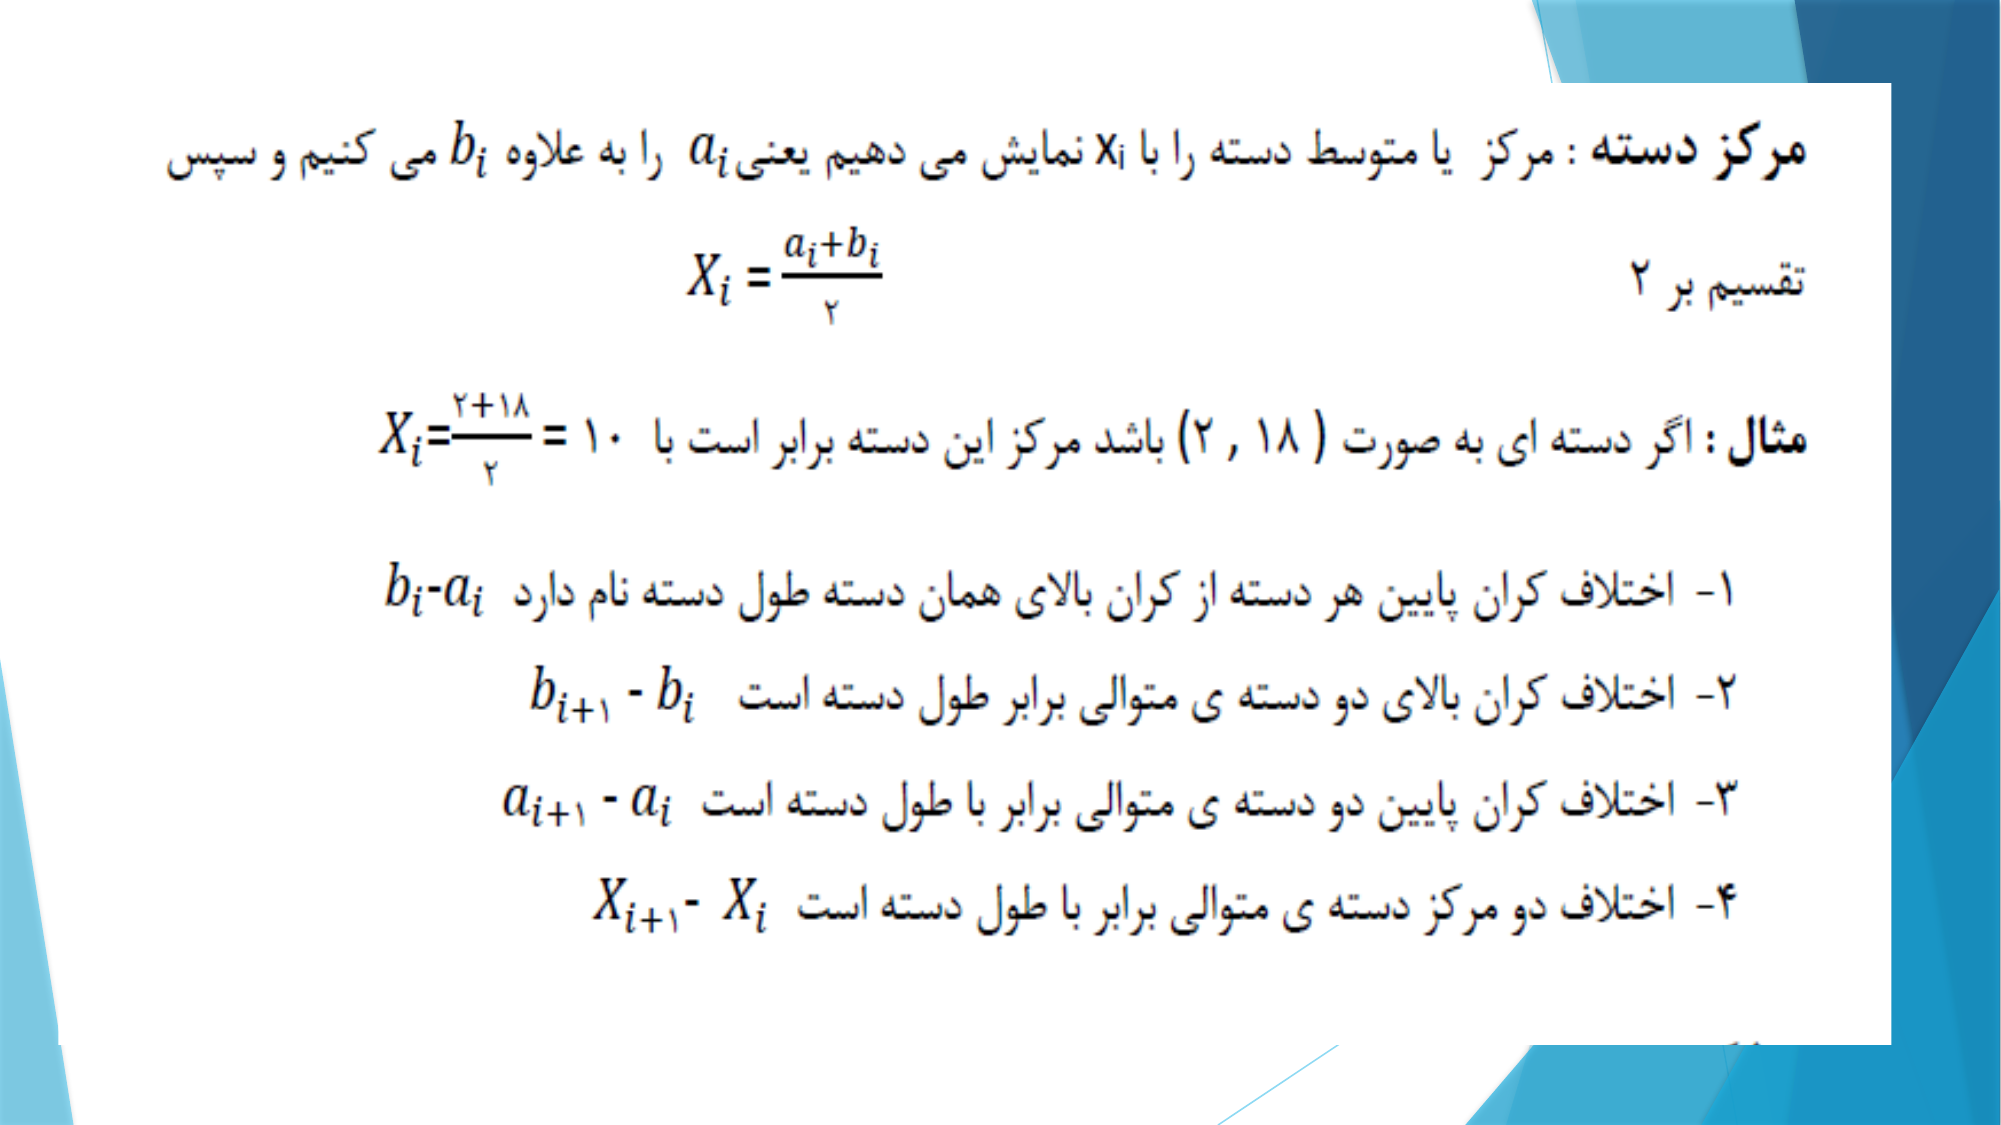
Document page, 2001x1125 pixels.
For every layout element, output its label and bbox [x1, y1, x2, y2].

picture [57, 83, 1892, 1046]
